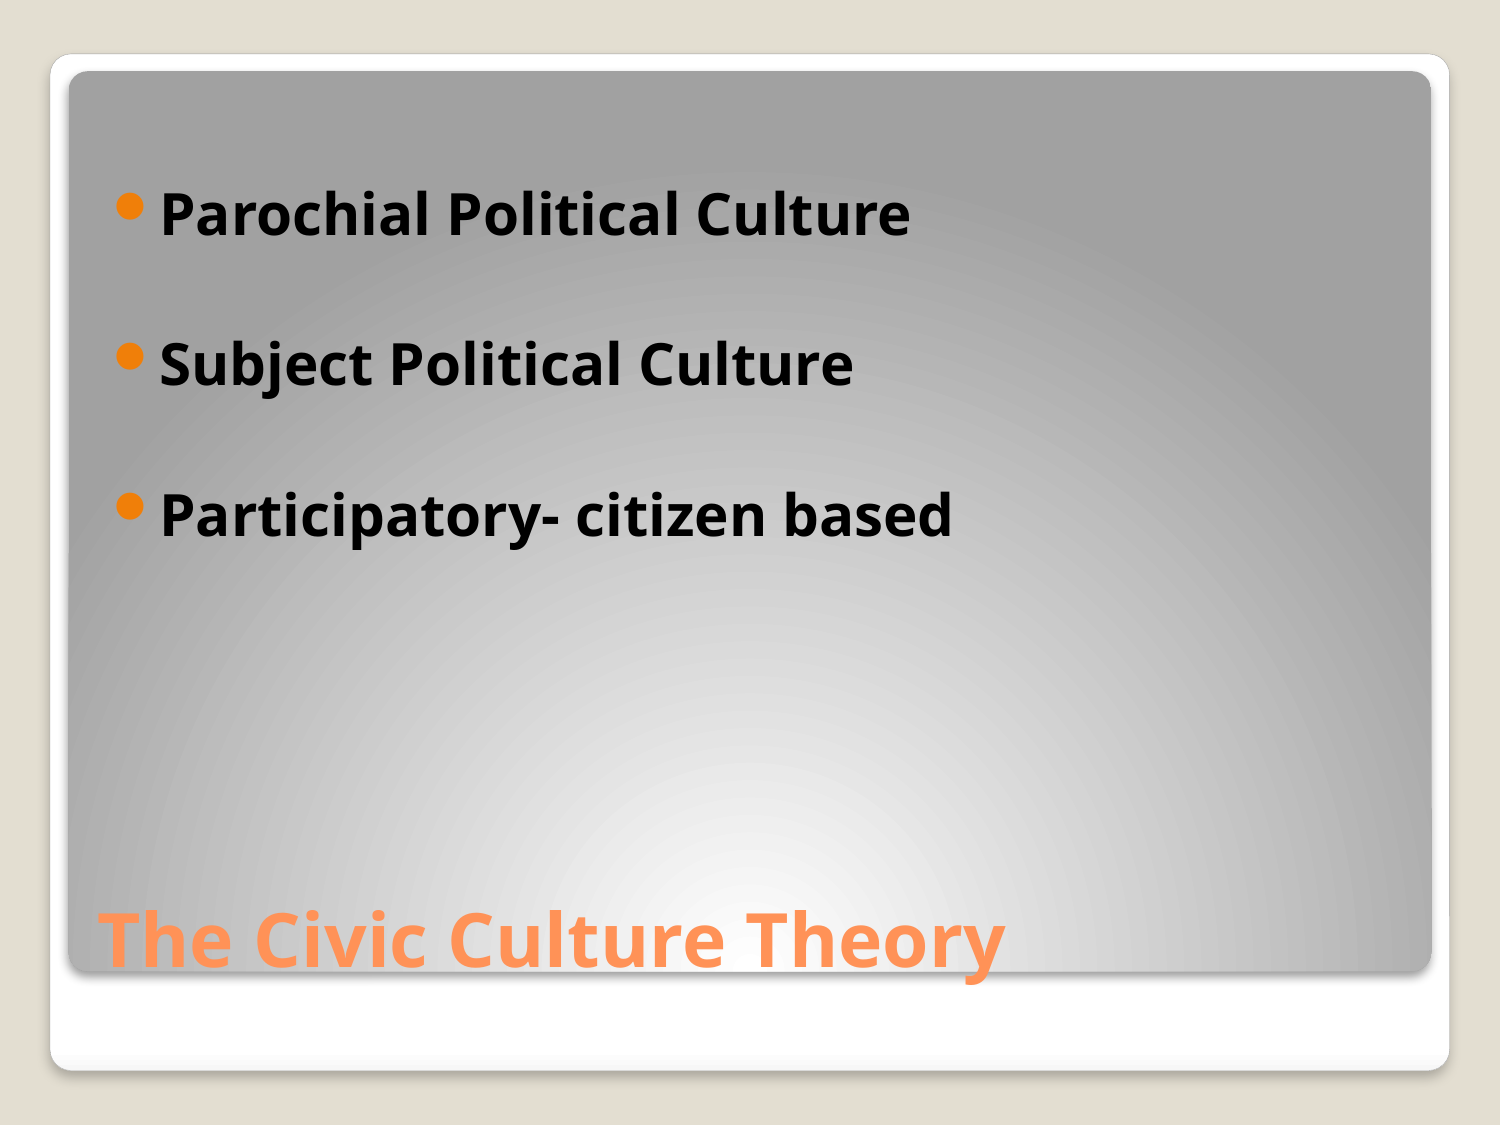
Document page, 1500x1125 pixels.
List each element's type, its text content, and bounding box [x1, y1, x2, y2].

title The Civic Culture Theory [82, 817, 1425, 991]
list Parochial Political Culture Subject Political Culture Participatory- citizen based [82, 86, 1425, 774]
